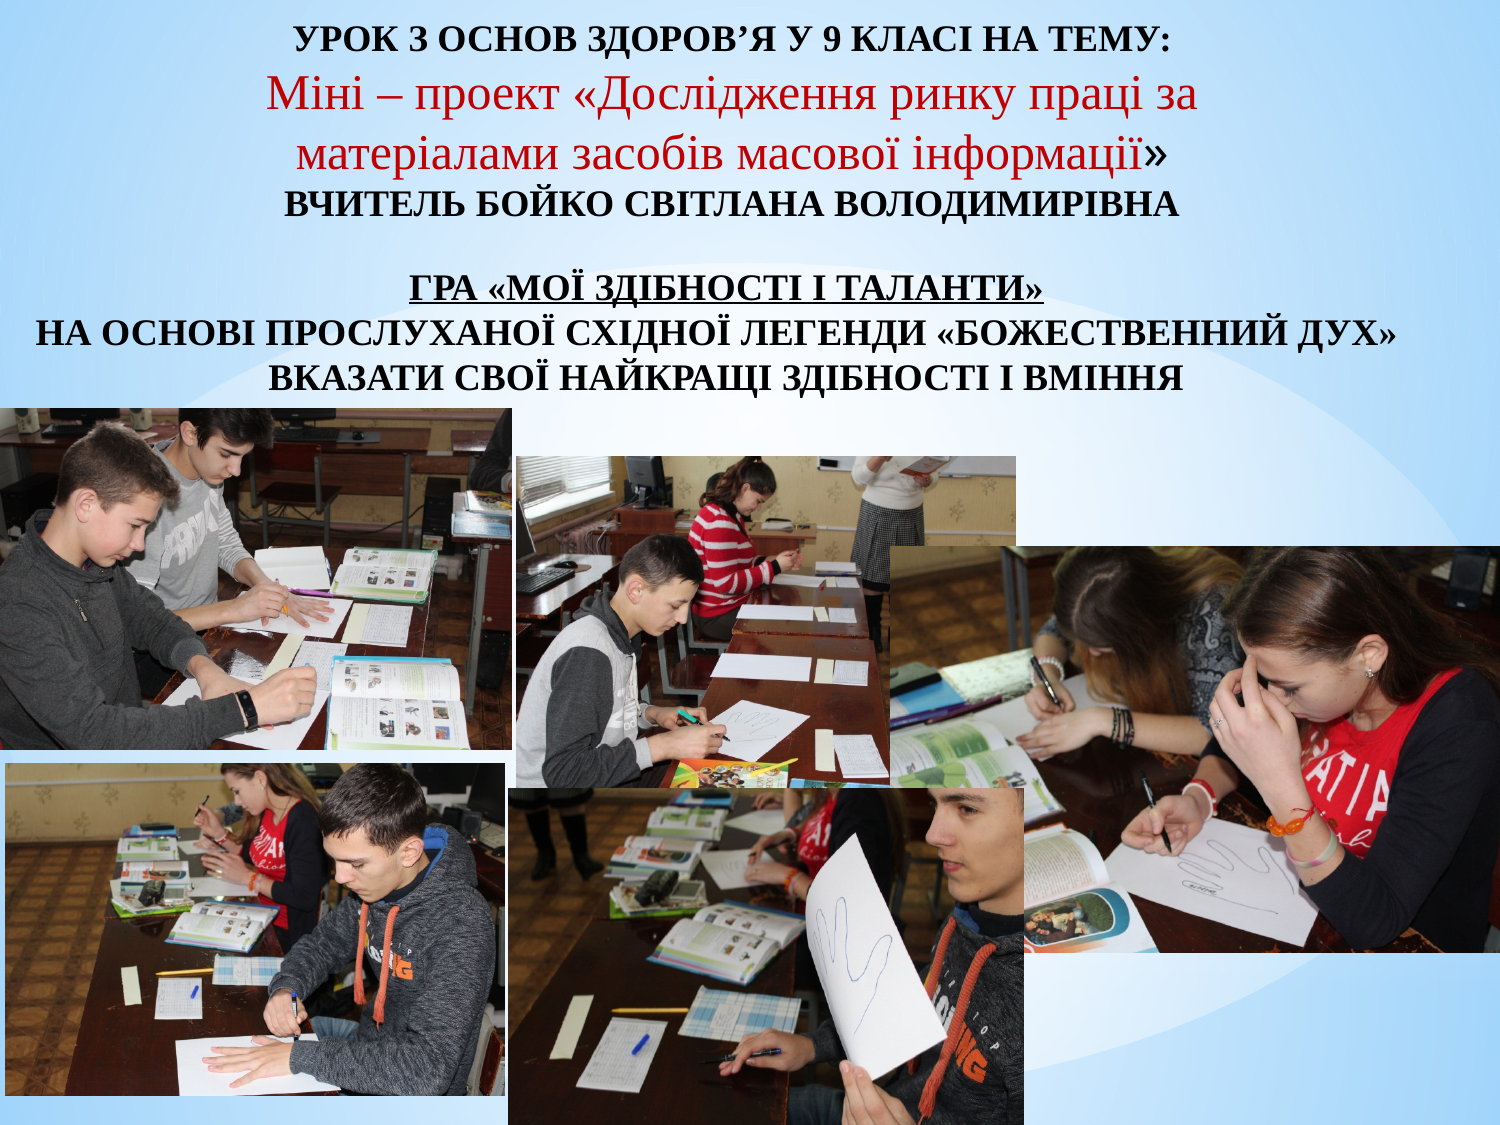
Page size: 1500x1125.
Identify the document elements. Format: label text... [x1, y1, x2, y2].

picture [0, 408, 512, 750]
picture [5, 762, 505, 1097]
picture [507, 455, 1500, 1125]
text_box ГРА «МОЇ ЗДІБНОСТІ І ТАЛАНТИ» НА ОСНОВІ ПРОСЛУХАНОЇ СХІДНОЇ ЛЕГЕНДИ «БОЖЕСТВЕННИЙ ДУХ» ВКАЗАТИ СВОЇ НАЙКРАЩІ ЗДІБНОСТІ І ВМІННЯ [17, 255, 1436, 405]
text_box УРОК З ОСНОВ ЗДОРОВ’Я У 9 КЛАСІ НА ТЕМУ: Міні – проект «Дослідження ринку праці за матеріалами засобів масової інформації» ВЧИТЕЛЬ БОЙКО СВІТЛАНА ВОЛОДИМИРІВНА [182, 6, 1282, 232]
